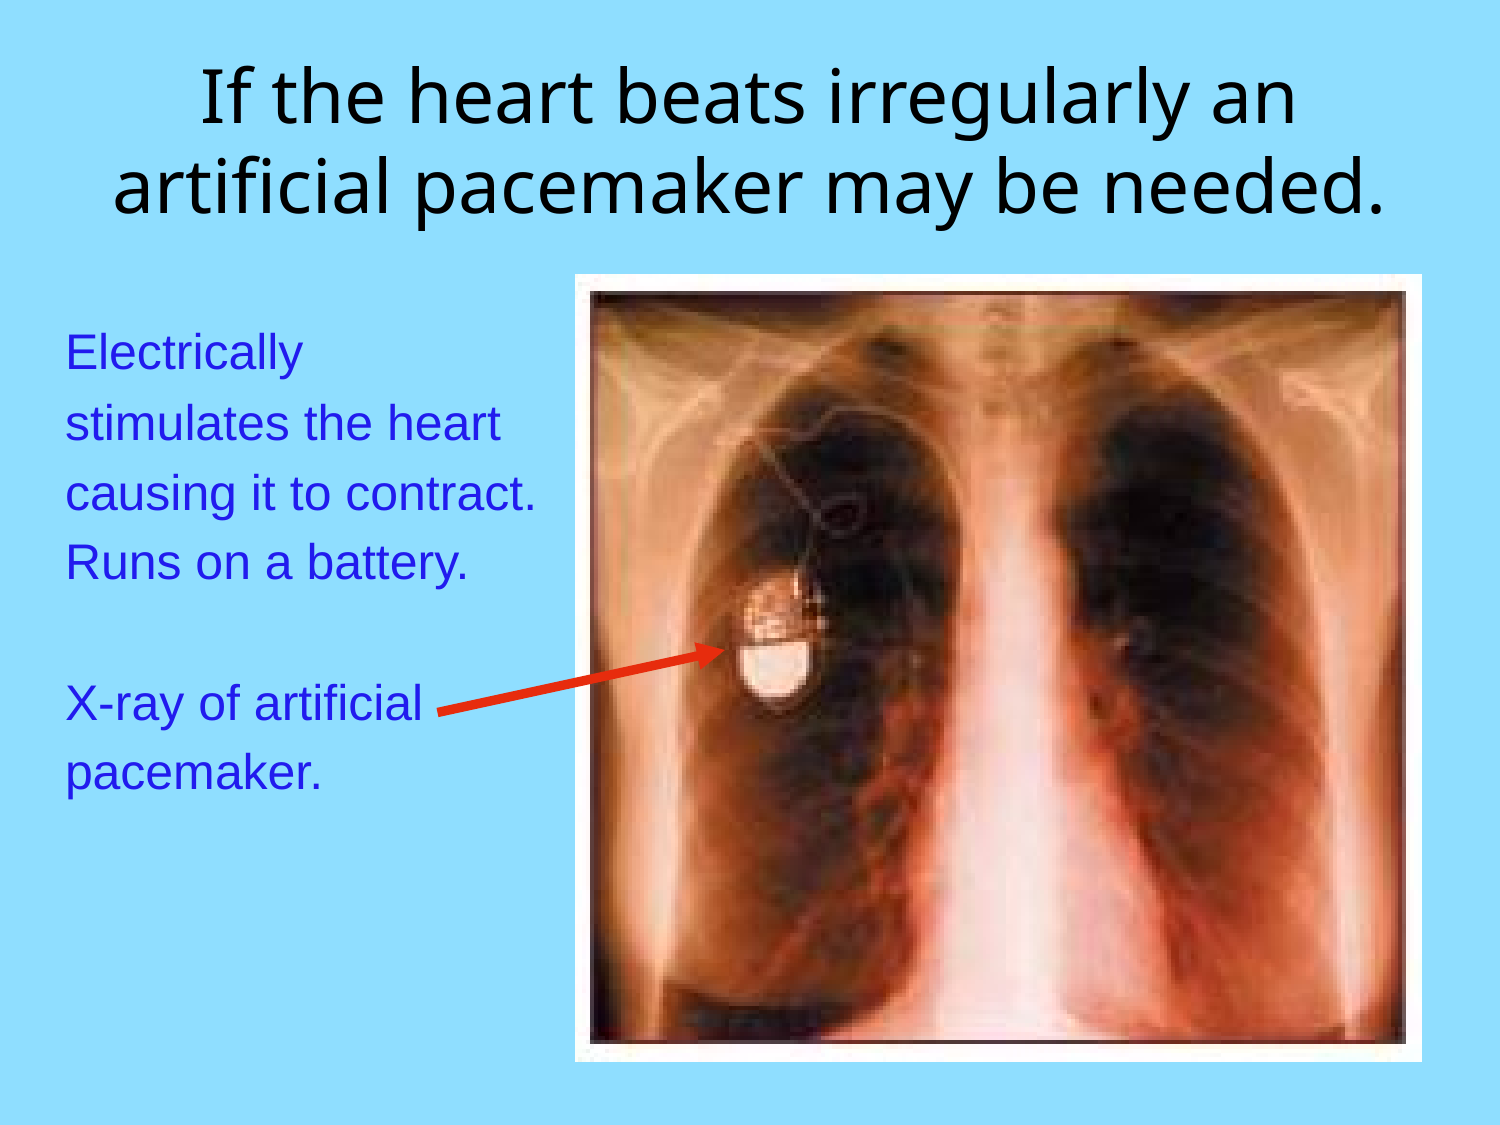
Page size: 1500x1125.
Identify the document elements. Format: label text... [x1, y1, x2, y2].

title If the heart beats irregularly an artificial pacemaker may be needed. [74, 44, 1426, 233]
list Electrically stimulates the heart causing it to contract. Runs on a battery. X-ray of artificial pacemaker. [49, 312, 569, 1056]
picture [574, 274, 1423, 1063]
